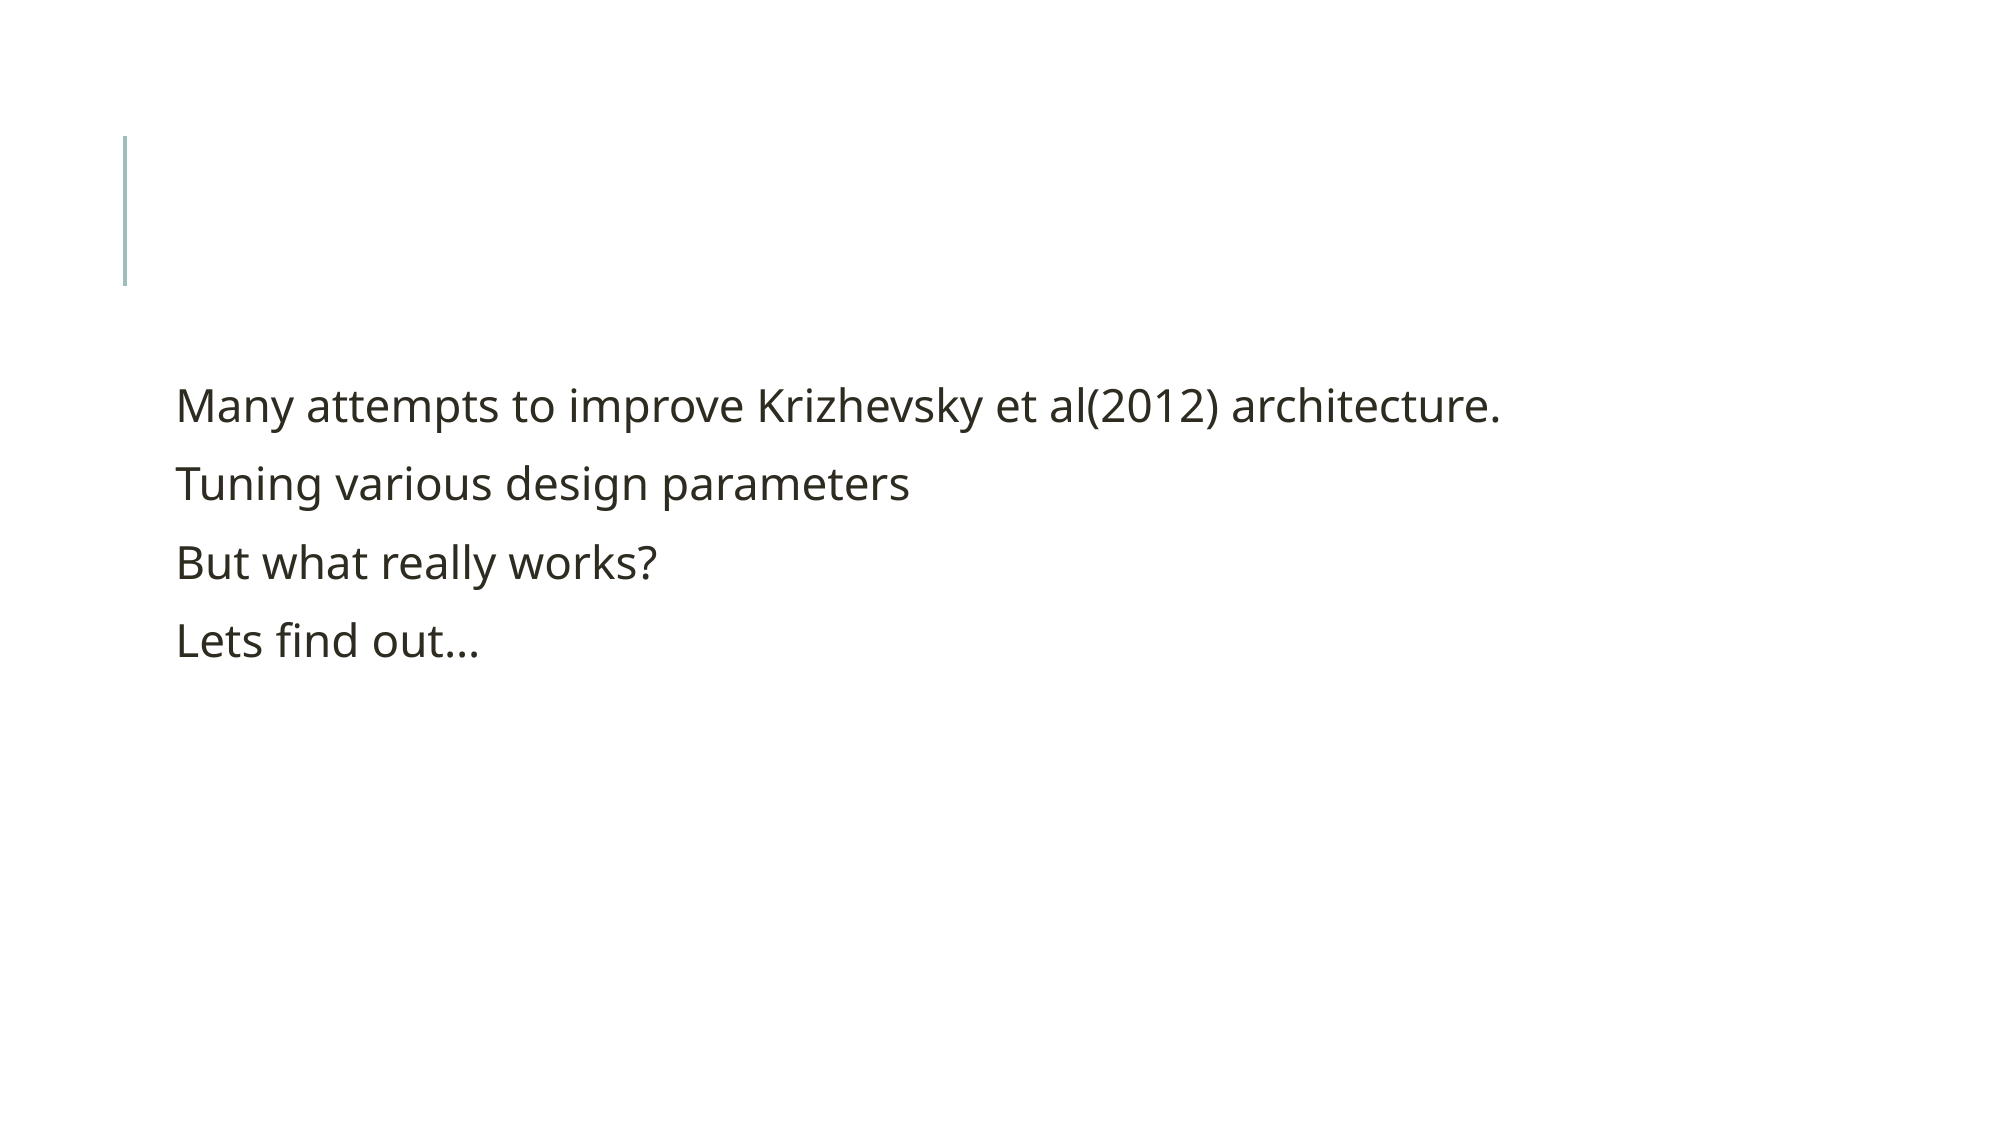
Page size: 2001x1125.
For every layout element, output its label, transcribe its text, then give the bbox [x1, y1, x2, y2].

list Many attempts to improve Krizhevsky et al(2012) architecture. Tuning various design parameters But what really works? Lets find out… [168, 375, 1763, 1035]
